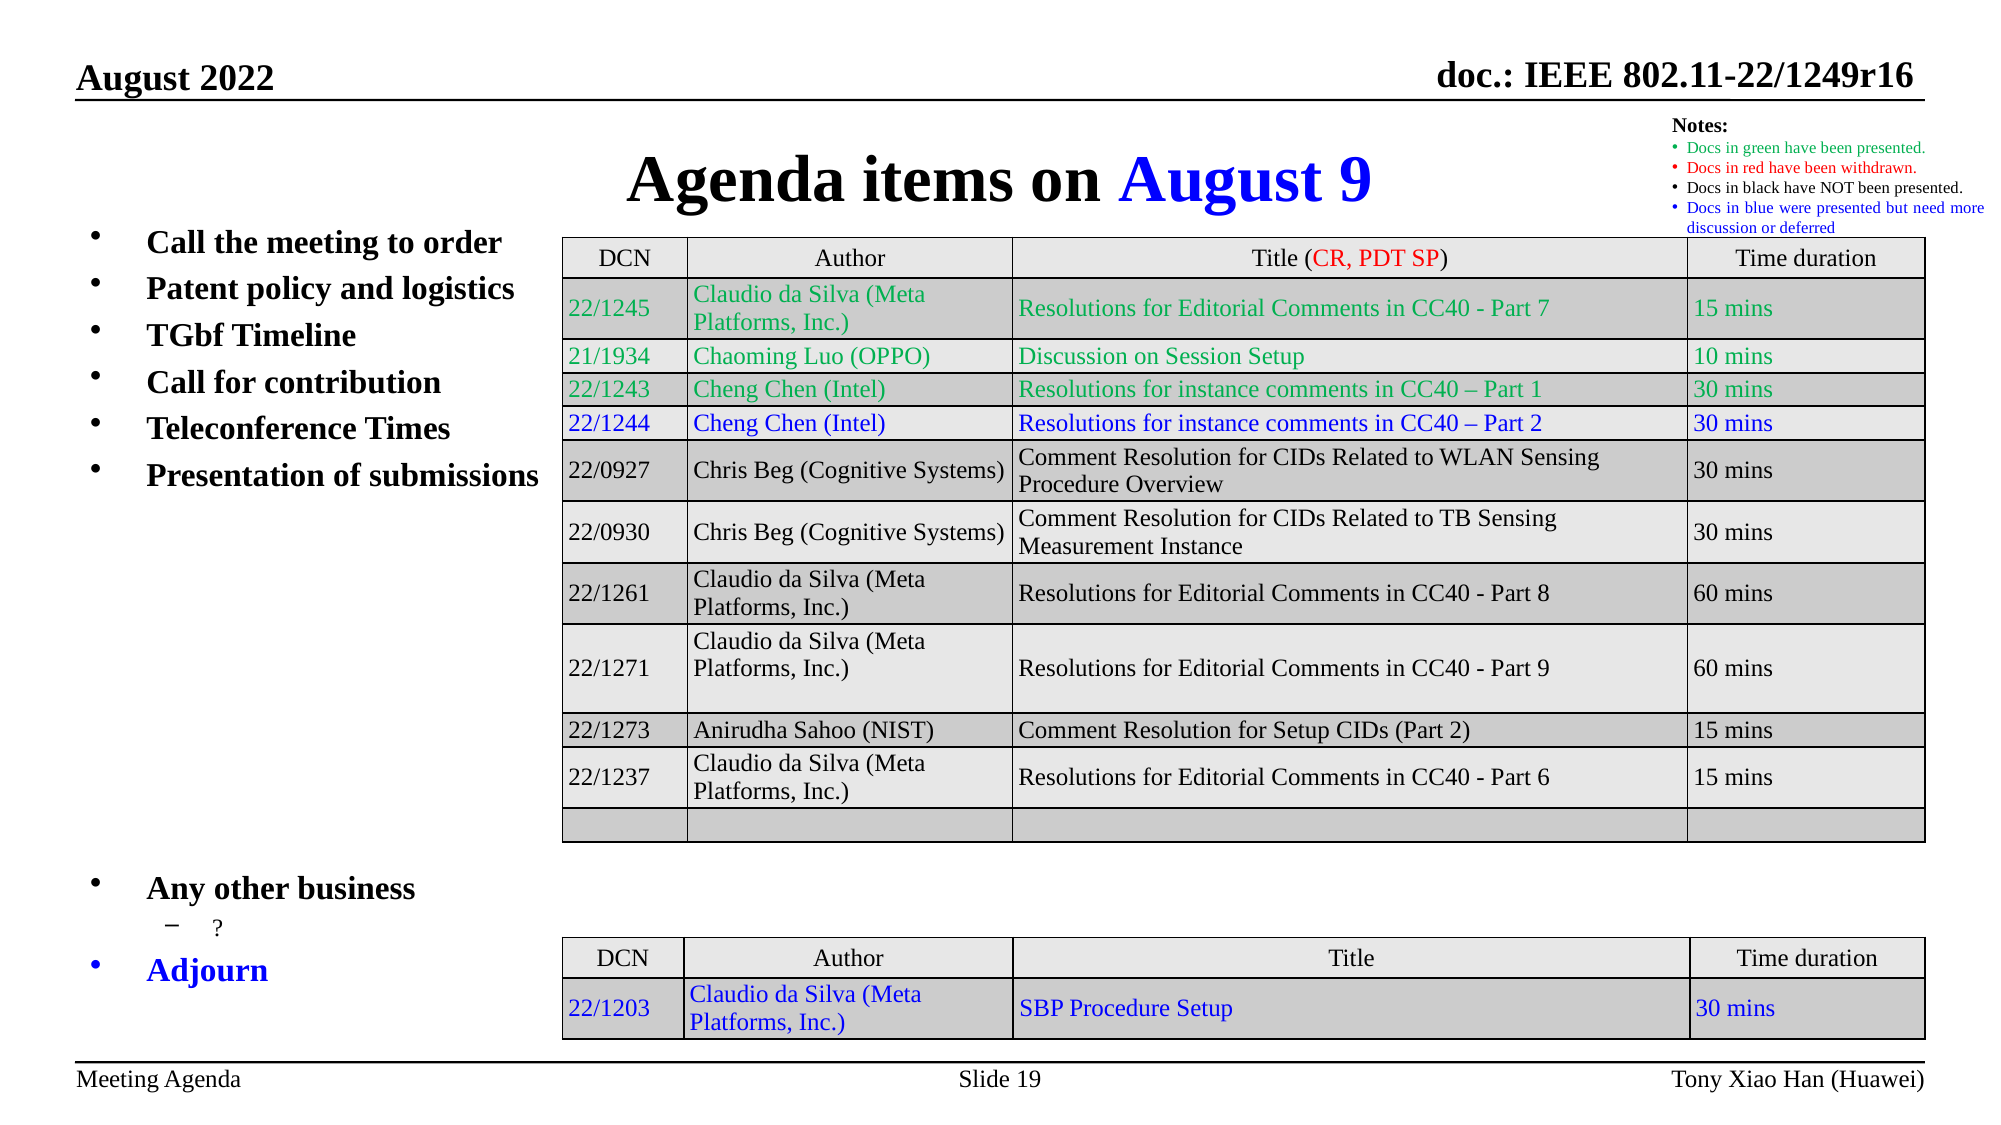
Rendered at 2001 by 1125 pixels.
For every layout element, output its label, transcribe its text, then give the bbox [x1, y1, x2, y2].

table_cell 15 mins [1688, 279, 1924, 338]
table_cell 30 mins [1691, 979, 1924, 1038]
table_cell 22/1243 [563, 374, 687, 405]
table_cell Resolutions for Editorial Comments in CC40 - Part 9 [1013, 625, 1687, 712]
table_cell 10 mins [1688, 340, 1924, 372]
table_cell [1688, 809, 1924, 841]
table_cell 15 mins [1688, 714, 1924, 746]
table_header Title [1014, 938, 1689, 977]
table_cell 30 mins [1688, 441, 1924, 500]
table_cell 22/0927 [563, 441, 687, 500]
table_header Author [685, 938, 1012, 977]
table_cell Resolutions for instance comments in CC40 – Part 1 [1013, 374, 1687, 405]
table_header DCN [563, 238, 687, 277]
table_cell 22/1273 [563, 714, 687, 746]
table_header Title (CR, PDT SP) [1013, 238, 1687, 277]
table_cell 30 mins [1688, 374, 1924, 405]
table_cell Chris Beg (Cognitive Systems) [688, 502, 1012, 562]
table_header Author [688, 238, 1012, 277]
table_cell Comment Resolution for CIDs Related to WLAN Sensing Procedure Overview [1013, 441, 1687, 500]
table_cell Resolutions for Editorial Comments in CC40 - Part 6 [1013, 748, 1687, 807]
table_cell 22/0930 [563, 502, 687, 562]
table_cell 30 mins [1688, 502, 1924, 562]
table_cell 60 mins [1688, 625, 1924, 712]
table_cell 22/1245 [563, 279, 687, 338]
table_cell Chris Beg (Cognitive Systems) [688, 441, 1012, 500]
table_cell Claudio da Silva (Meta Platforms, Inc.) [688, 748, 1012, 807]
table_cell Comment Resolution for Setup CIDs (Part 2) [1013, 714, 1687, 746]
table_cell 30 mins [1688, 407, 1924, 439]
table_cell Anirudha Sahoo (NIST) [688, 714, 1012, 746]
table_header Time duration [1688, 238, 1924, 277]
table_cell Chaoming Luo (OPPO) [688, 340, 1012, 372]
table_cell Claudio da Silva (Meta Platforms, Inc.) [688, 625, 1012, 712]
table_cell [1013, 809, 1687, 841]
table_cell 22/1237 [563, 748, 687, 807]
table_cell 60 mins [1688, 564, 1924, 623]
table_cell Comment Resolution for CIDs Related to TB Sensing Measurement Instance [1013, 502, 1687, 562]
table_cell Resolutions for Editorial Comments in CC40 - Part 7 [1013, 279, 1687, 338]
table_cell Claudio da Silva (Meta Platforms, Inc.) [685, 979, 1012, 1038]
table_cell [563, 809, 687, 841]
table_cell 22/1261 [563, 564, 687, 623]
table_cell Claudio da Silva (Meta Platforms, Inc.) [688, 564, 1012, 623]
table_cell Discussion on Session Setup [1013, 340, 1687, 372]
table_cell 22/1271 [563, 625, 687, 712]
table_cell Resolutions for Editorial Comments in CC40 - Part 8 [1013, 564, 1687, 623]
table_cell 21/1934 [563, 340, 687, 372]
text_box Notes: Docs in green have been presented. Docs in red have been withdrawn. Docs in black have NOT been presented. Docs in blue were presented but need more discussion or deferred [1657, 104, 2000, 246]
table_cell Cheng Chen (Intel) [688, 407, 1012, 439]
table_cell Resolutions for instance comments in CC40 – Part 2 [1013, 407, 1687, 439]
table_cell [688, 809, 1012, 841]
table_header Time duration [1691, 938, 1924, 977]
table_header DCN [563, 938, 683, 977]
table_cell 22/1244 [563, 407, 687, 439]
table_cell 22/1203 [563, 979, 683, 1038]
table_cell 15 mins [1688, 748, 1924, 807]
table_cell SBP Procedure Setup [1014, 979, 1689, 1038]
table_cell Cheng Chen (Intel) [688, 374, 1012, 405]
table_cell Claudio da Silva (Meta Platforms, Inc.) [688, 279, 1012, 338]
text_box Call the meeting to order Patent policy and logistics TGbf Timeline Call for contribution Teleconference Times Presentation of submissions Any other business ? Adjourn [75, 212, 1925, 1058]
text_box Agenda items on August 9 [362, 87, 1638, 212]
